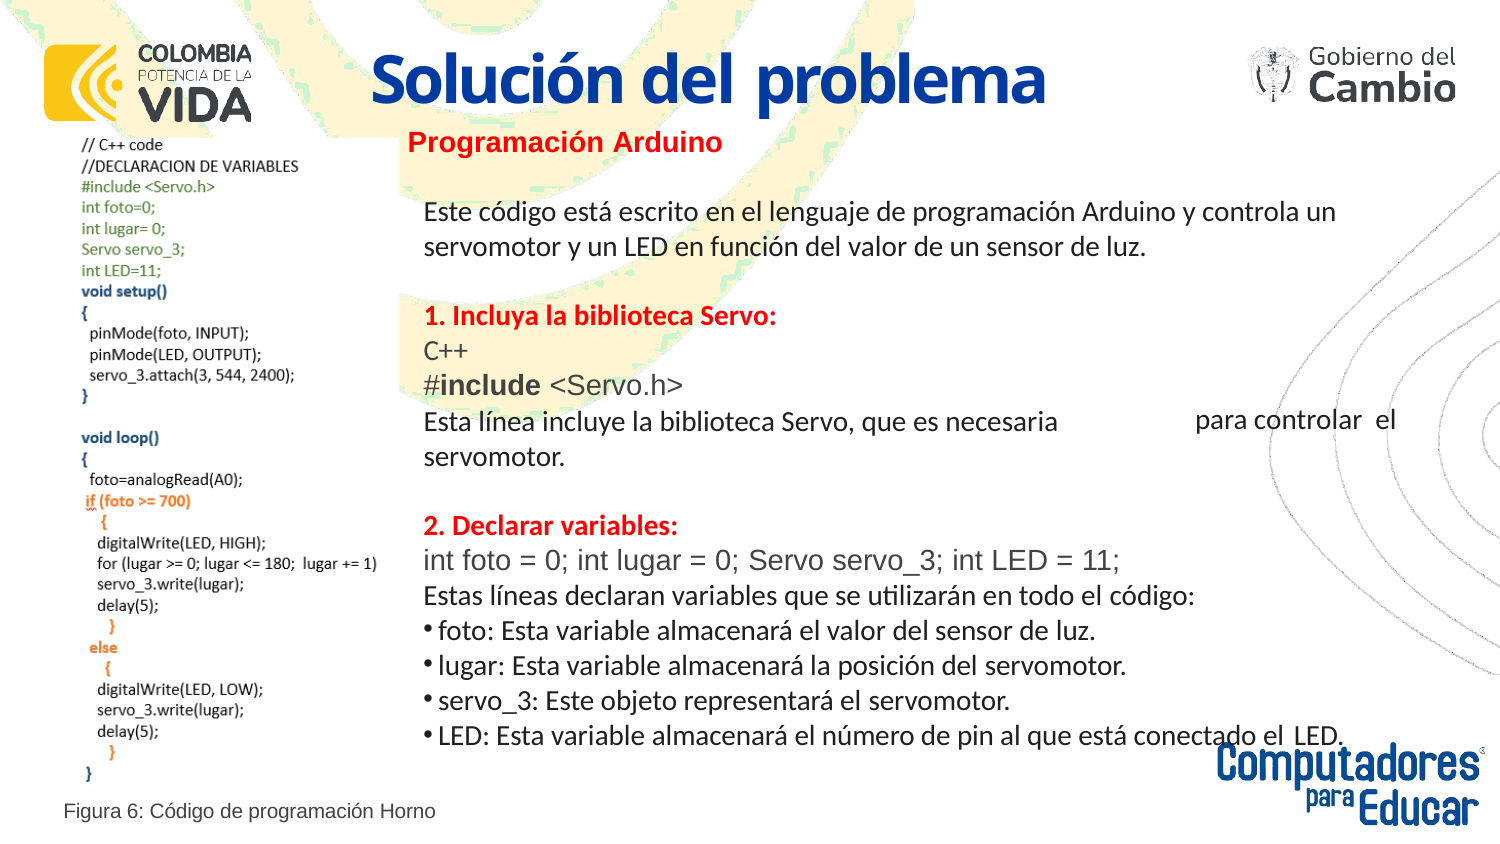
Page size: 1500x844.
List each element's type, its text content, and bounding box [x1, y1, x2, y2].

text_box [138, 44, 252, 122]
picture [400, 179, 915, 294]
text_box [1217, 742, 1486, 826]
text_box [1247, 47, 1299, 102]
text_box para controlar el [1193, 398, 1423, 436]
text_box Programación Arduino Este código está escrito en el lenguaje de programación Arduino y controla un servomotor y un LED en función del valor de un sensor de luz. [405, 121, 1422, 263]
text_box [43, 44, 123, 122]
picture [0, 0, 915, 422]
text_box [1309, 47, 1456, 102]
text_box [60, 138, 400, 785]
text_box 2. Declarar variables: int foto = 0; int lugar = 0; Servo servo_3; int LED = 11; Estas líneas declaran variables que se utilizarán en todo el código: foto: Esta variable almacenará el valor del sensor de luz. lugar: Esta variable almacenará la posición del servomotor. servo_3: Este objeto representará el servomotor. LED: Esta variable almacenará el número de pin al que está conectado el LED. Figura 6: Código de programación Horno [61, 504, 1358, 823]
list 1. Incluya la biblioteca Servo: C++ #include <Servo.h> Esta línea incluye la biblioteca Servo, que es necesaria servomotor. [323, 294, 1177, 504]
title Solución del problema [368, 35, 1131, 179]
picture [1269, 170, 1500, 675]
